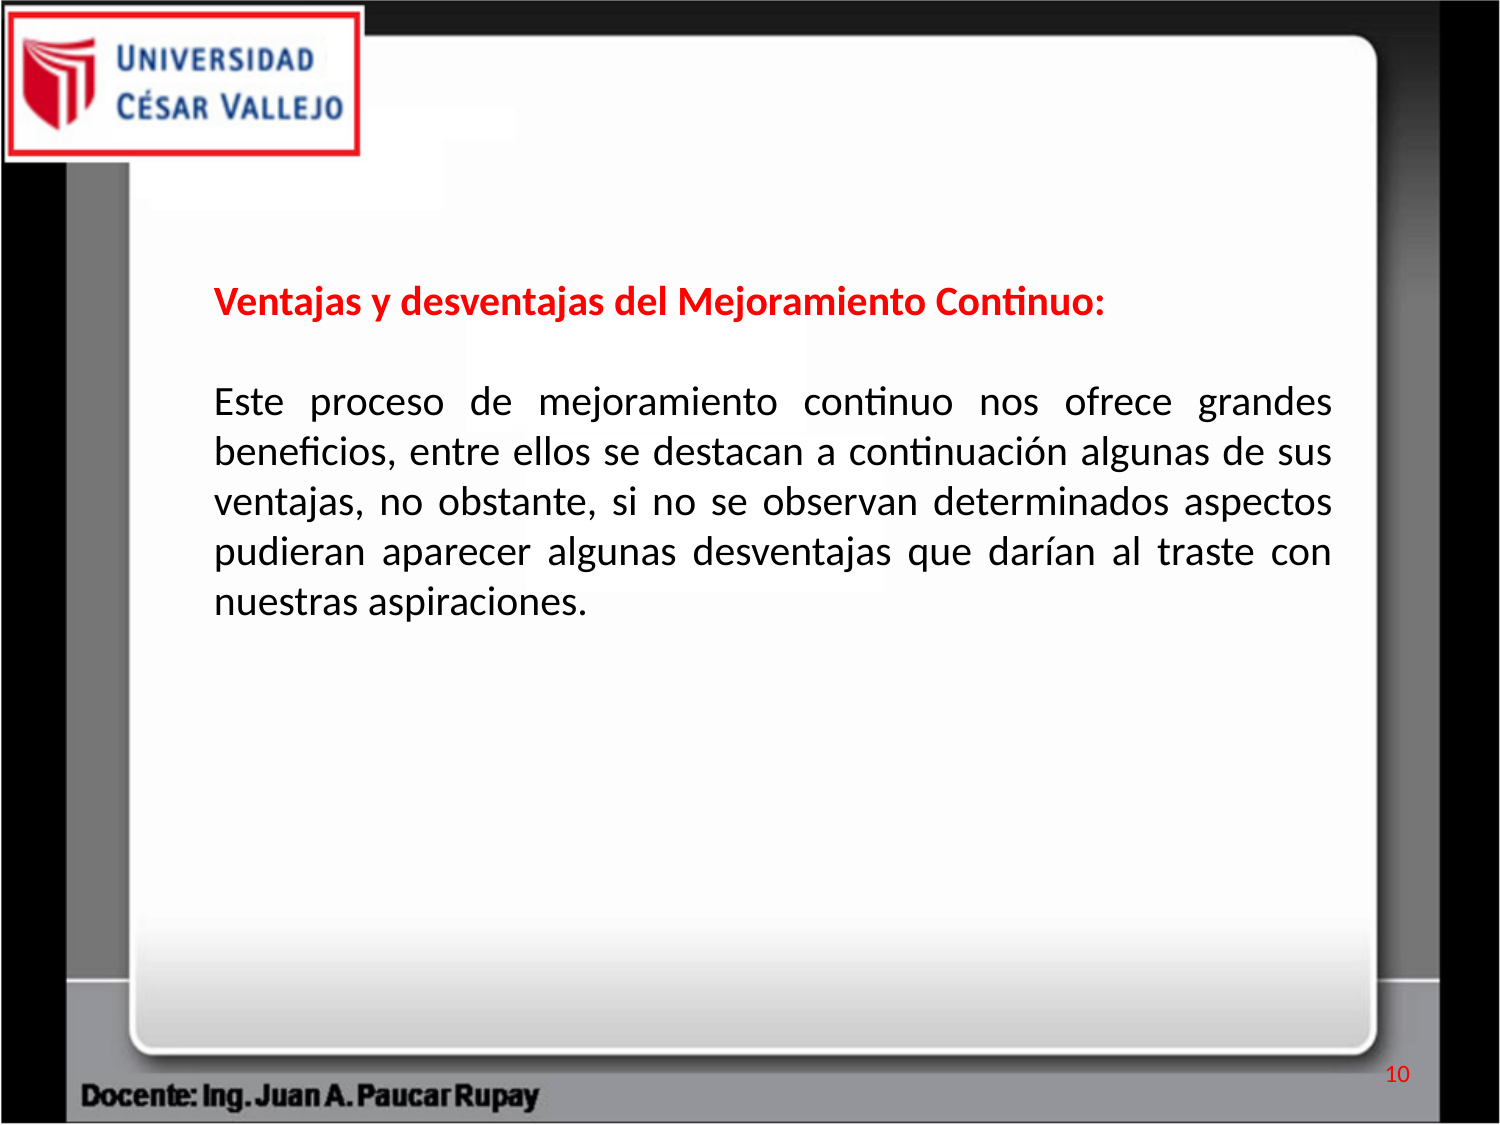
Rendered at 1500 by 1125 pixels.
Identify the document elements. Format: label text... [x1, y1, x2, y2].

slide_number 10 [1074, 1042, 1425, 1103]
picture [0, 0, 1500, 1125]
text_box Ventajas y desventajas del Mejoramiento Continuo: Este proceso de mejoramiento continuo nos ofrece grandes beneficios, entre ellos se destacan a continuación algunas de sus ventajas, no obstante, si no se observan determinados aspectos pudieran aparecer algunas desventajas que darían al traste con nuestras aspiraciones. [199, 266, 1348, 632]
